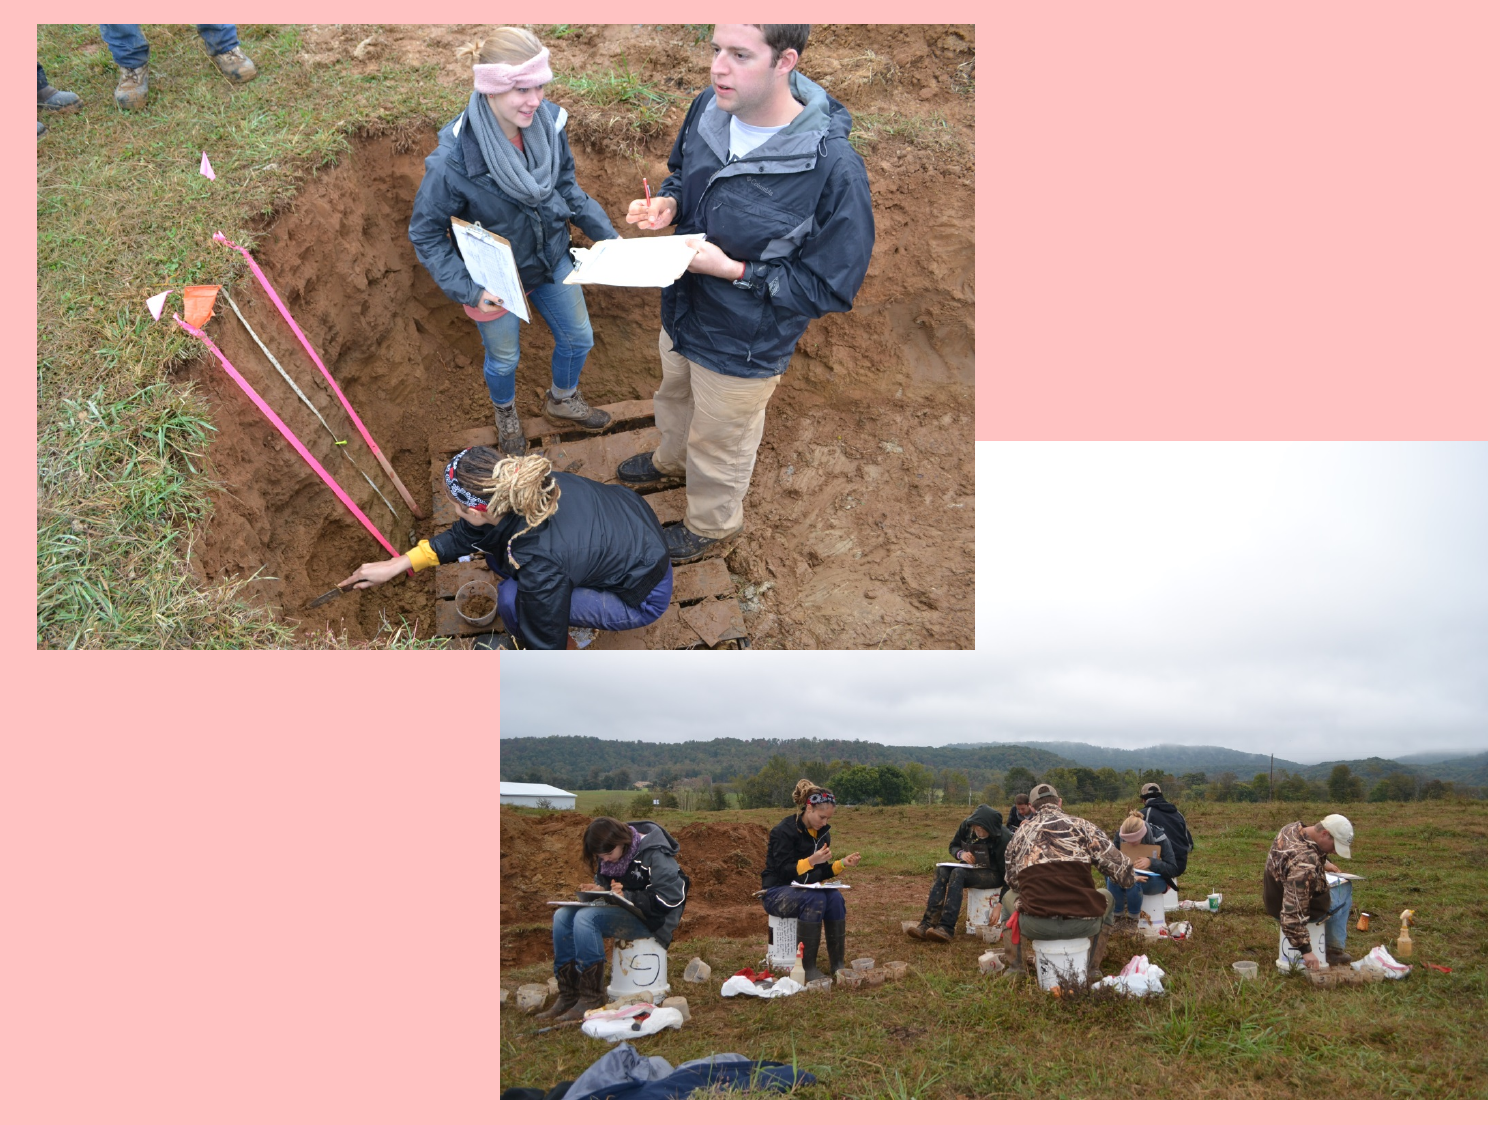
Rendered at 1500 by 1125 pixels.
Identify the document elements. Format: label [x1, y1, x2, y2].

picture [499, 441, 1488, 1101]
list [37, 24, 976, 651]
